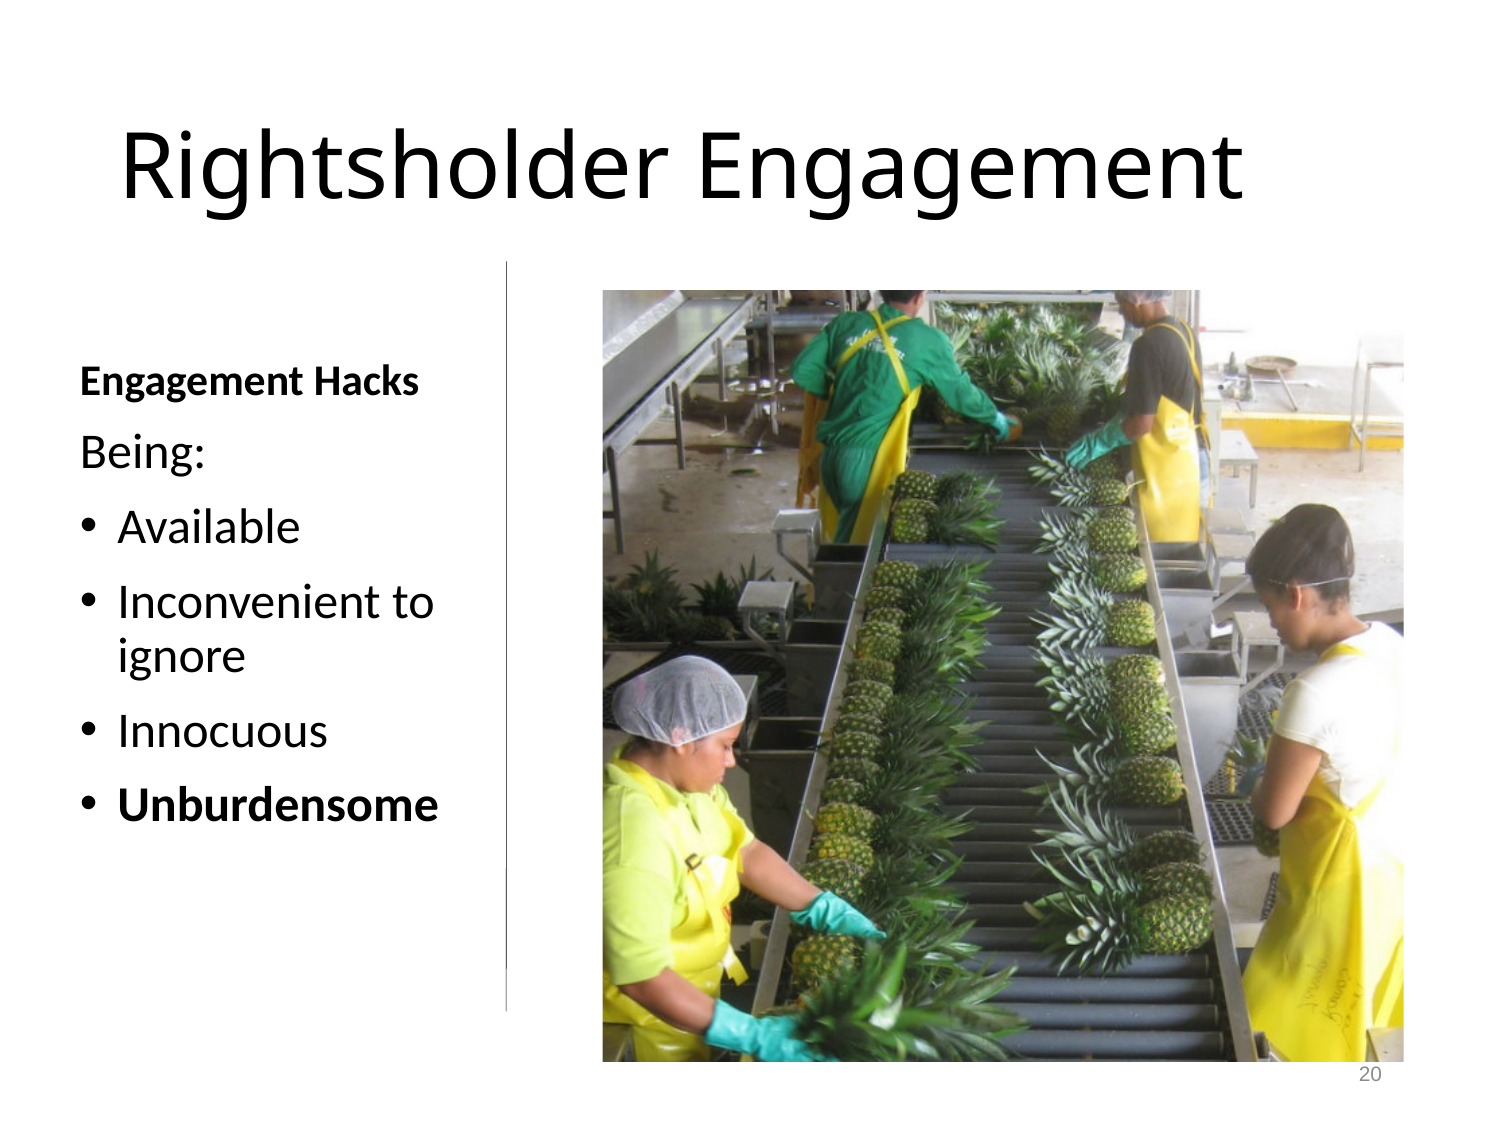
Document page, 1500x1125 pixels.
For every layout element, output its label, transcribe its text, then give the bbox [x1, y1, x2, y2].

title Rightsholder Engagement [103, 59, 1397, 278]
list Engagement Hacks Being: Available Inconvenient to ignore Innocuous Unburdensome [64, 349, 507, 1024]
picture [602, 290, 1404, 1062]
slide_number 20 [1059, 1062, 1397, 1103]
